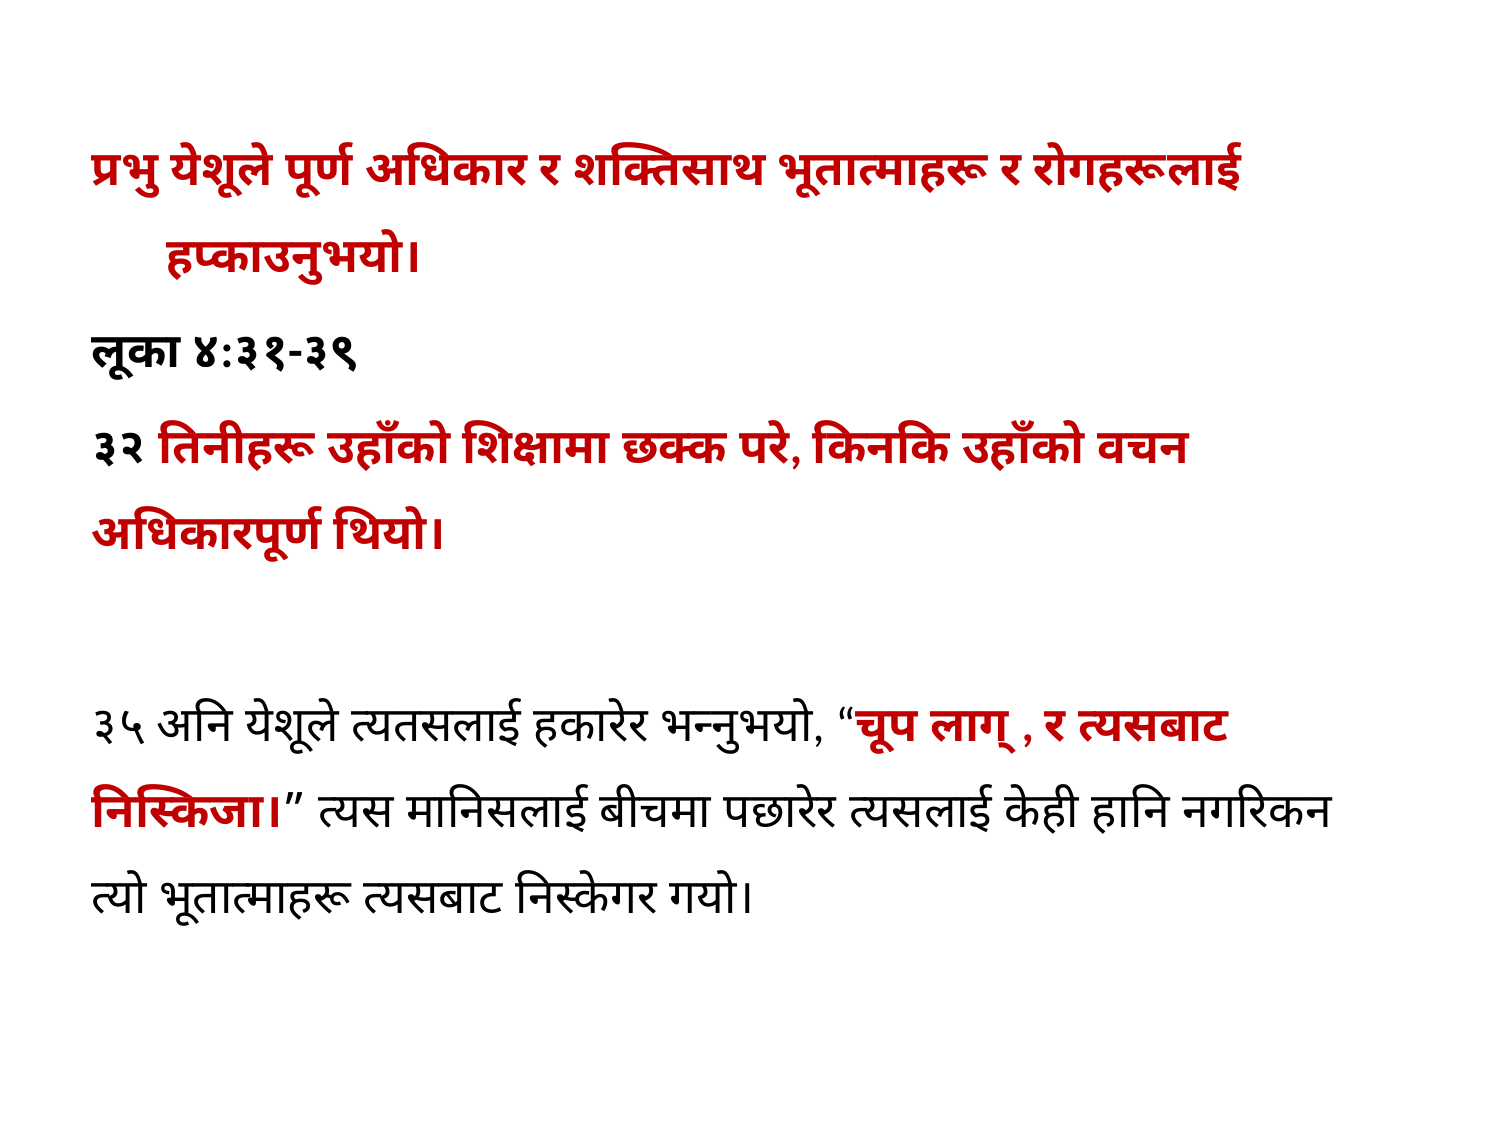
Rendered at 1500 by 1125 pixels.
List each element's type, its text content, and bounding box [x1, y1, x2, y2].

subtitle प्रभु येशूले पूर्ण अधिकार र शक्तिसाथ भूतात्माहरू र रोगहरूलाई हप्काउनुभयो। लूका ४:३१-३९ ३२ तिनीहरू उहाँको शिक्षामा छक्‍क परे, किनकि उहाँको वचन अधिकारपूर्ण थियो। ३५ अनि येशूले त्यतसलाई हकारेर भन्‍नुभयो, “चूप लाग्‌ , र त्यसबाट निस्किजा।” त्यस मानिसलाई बीचमा पछारेर त्यसलाई केही हानि नगरिकन त्यो भूतात्माहरू त्यसबाट निस्केगर गयो। [76, 101, 1388, 1059]
